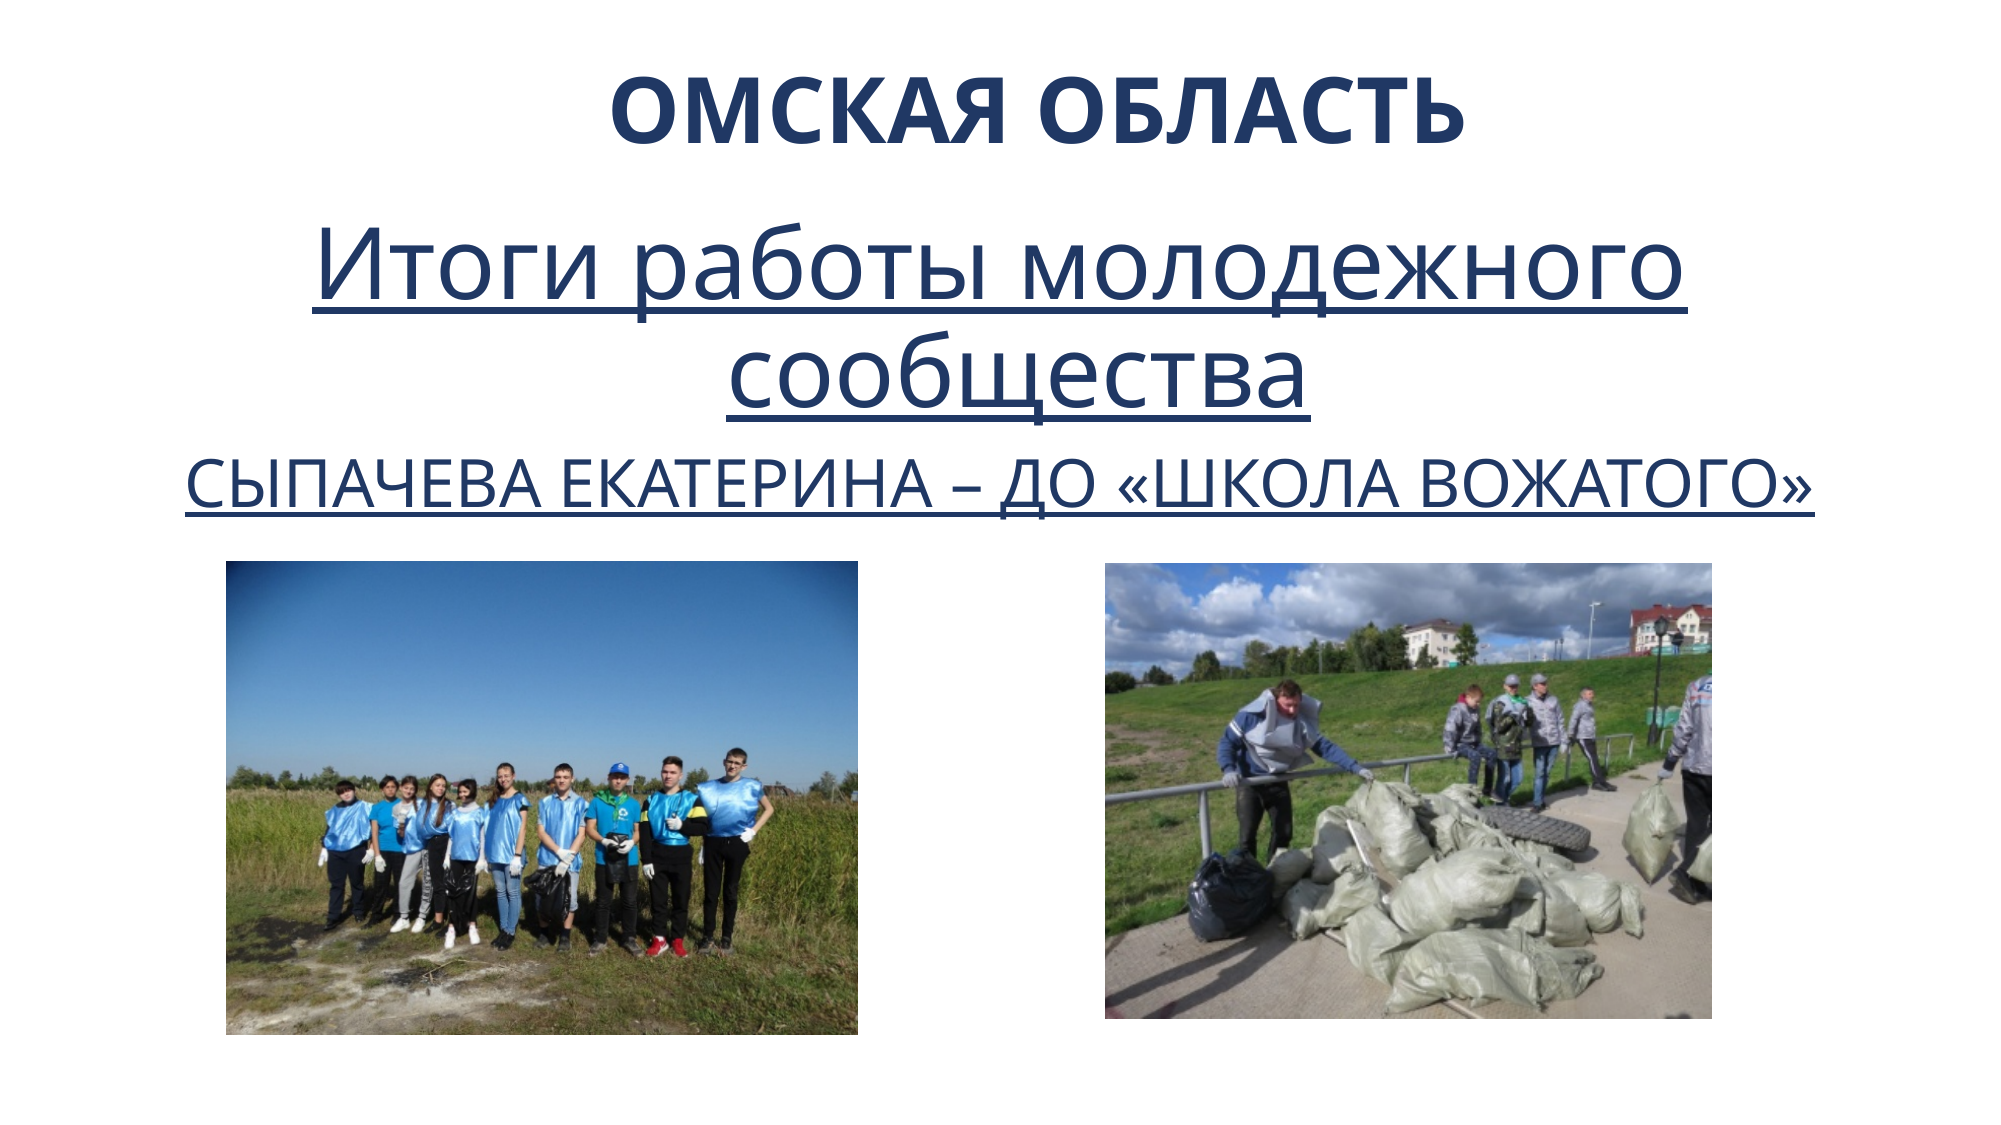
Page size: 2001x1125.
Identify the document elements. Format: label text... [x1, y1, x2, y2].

picture [226, 561, 858, 1035]
title ОМСКАЯ ОБЛАСТЬ [592, 59, 1863, 205]
picture [1105, 563, 1712, 1019]
list Итоги работы молодежного сообщества СЫПАЧЕВА ЕКАТЕРИНА – ДО «ШКОЛА ВОЖАТОГО» [137, 205, 1863, 1014]
